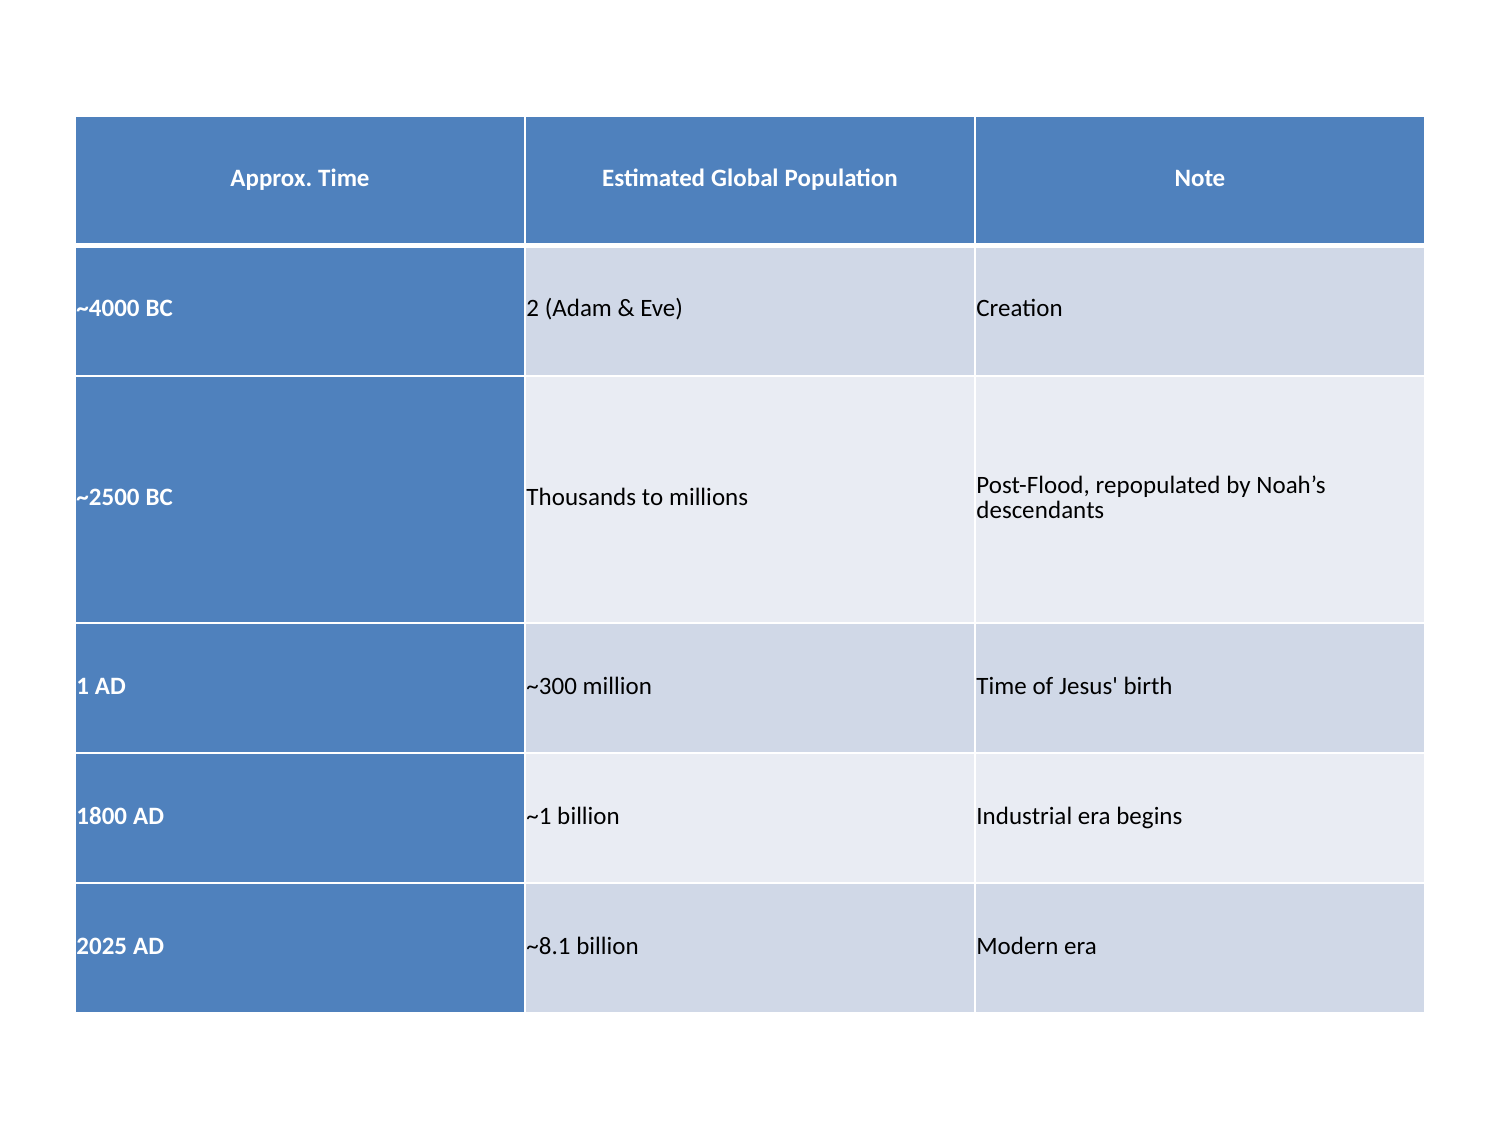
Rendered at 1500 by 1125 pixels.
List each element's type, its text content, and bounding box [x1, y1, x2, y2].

table_cell ~4000 BC [76, 248, 524, 375]
table_cell ~1 billion [526, 754, 974, 882]
table_cell ~8.1 billion [526, 884, 974, 1012]
table_cell ~2500 BC [76, 377, 524, 622]
table_cell Time of Jesus' birth [976, 624, 1424, 752]
table_cell 1800 AD [76, 754, 524, 882]
table_cell ~300 million [526, 624, 974, 752]
table_header Estimated Global Population [526, 117, 974, 243]
table_header Approx. Time [76, 117, 524, 243]
table_cell 2 (Adam & Eve) [526, 248, 974, 375]
table_cell 2025 AD [76, 884, 524, 1012]
table_cell 1 AD [76, 624, 524, 752]
table_cell Industrial era begins [976, 754, 1424, 882]
table_header Note [976, 117, 1424, 243]
table_cell Creation [976, 248, 1424, 375]
table_cell Thousands to millions [526, 377, 974, 622]
table_cell Post-Flood, repopulated by Noah’s descendants [976, 377, 1424, 622]
table_cell Modern era [976, 884, 1424, 1012]
